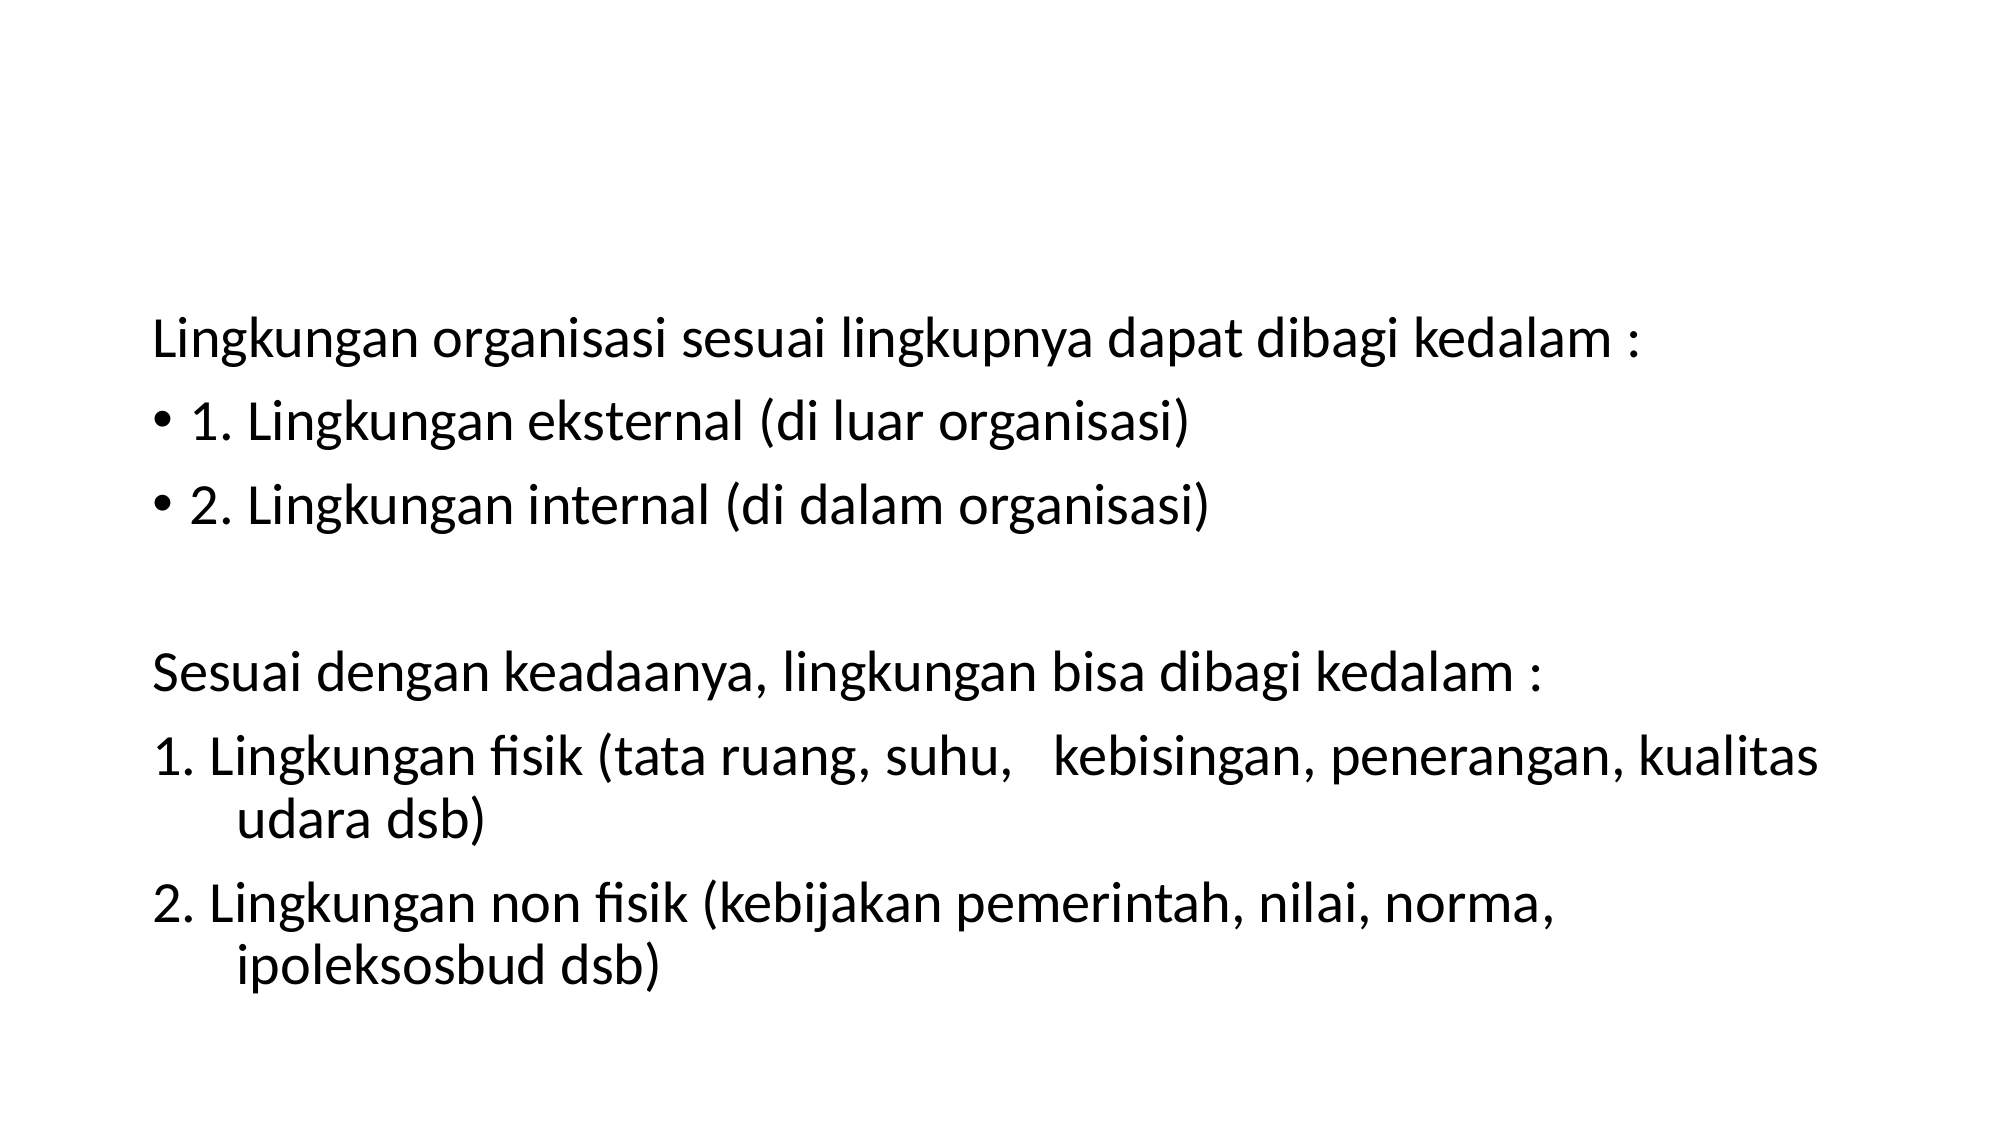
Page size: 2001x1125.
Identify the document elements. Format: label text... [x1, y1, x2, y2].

list Lingkungan organisasi sesuai lingkupnya dapat dibagi kedalam : 1. Lingkungan eksternal (di luar organisasi) 2. Lingkungan internal (di dalam organisasi) Sesuai dengan keadaanya, lingkungan bisa dibagi kedalam : 1. Lingkungan fisik (tata ruang, suhu, kebisingan, penerangan, kualitas udara dsb) 2. Lingkungan non fisik (kebijakan pemerintah, nilai, norma, ipoleksosbud dsb) [137, 299, 1863, 1014]
